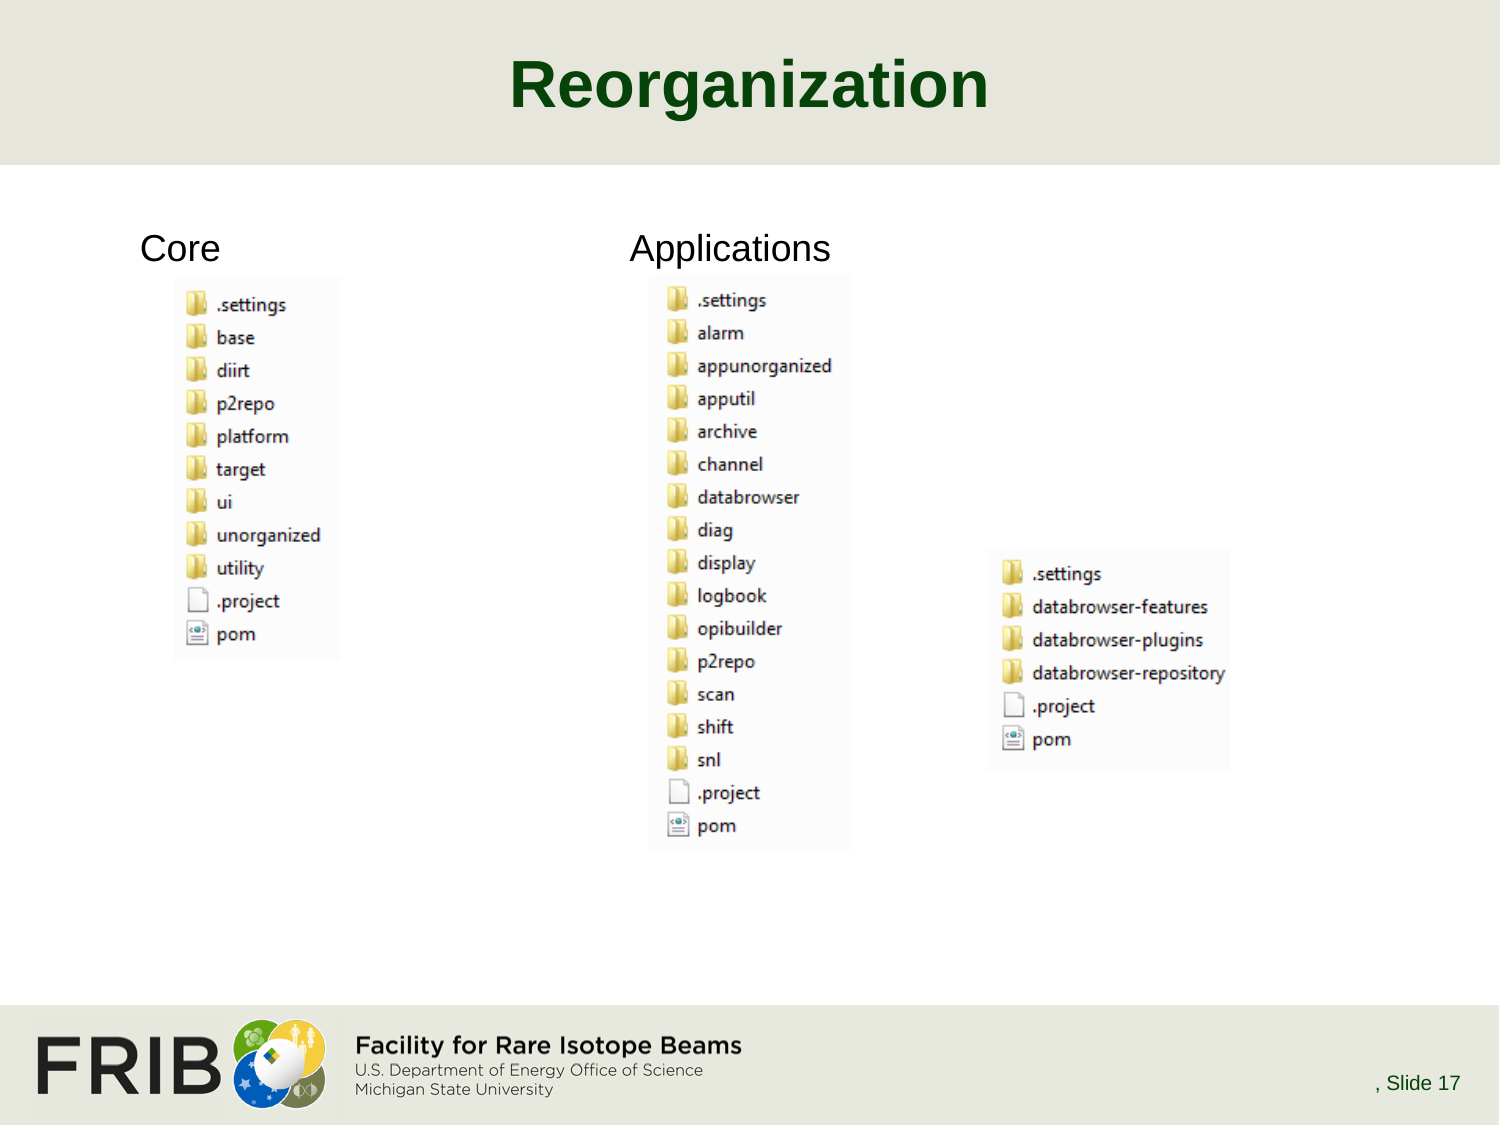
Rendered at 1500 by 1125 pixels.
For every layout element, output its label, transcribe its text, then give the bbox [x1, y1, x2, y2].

footer E. Berryman, May 2015 EPICS Collaboration Meeting [679, 1042, 1374, 1103]
text_box Core [124, 216, 363, 277]
picture [0, 0, 1500, 165]
picture [987, 549, 1230, 771]
slide_number , Slide 17 [1374, 1042, 1500, 1103]
text_box Applications [614, 216, 853, 277]
title Reorganization [11, 46, 1489, 128]
picture [174, 277, 340, 661]
picture [0, 1005, 1499, 1125]
picture [648, 273, 851, 851]
